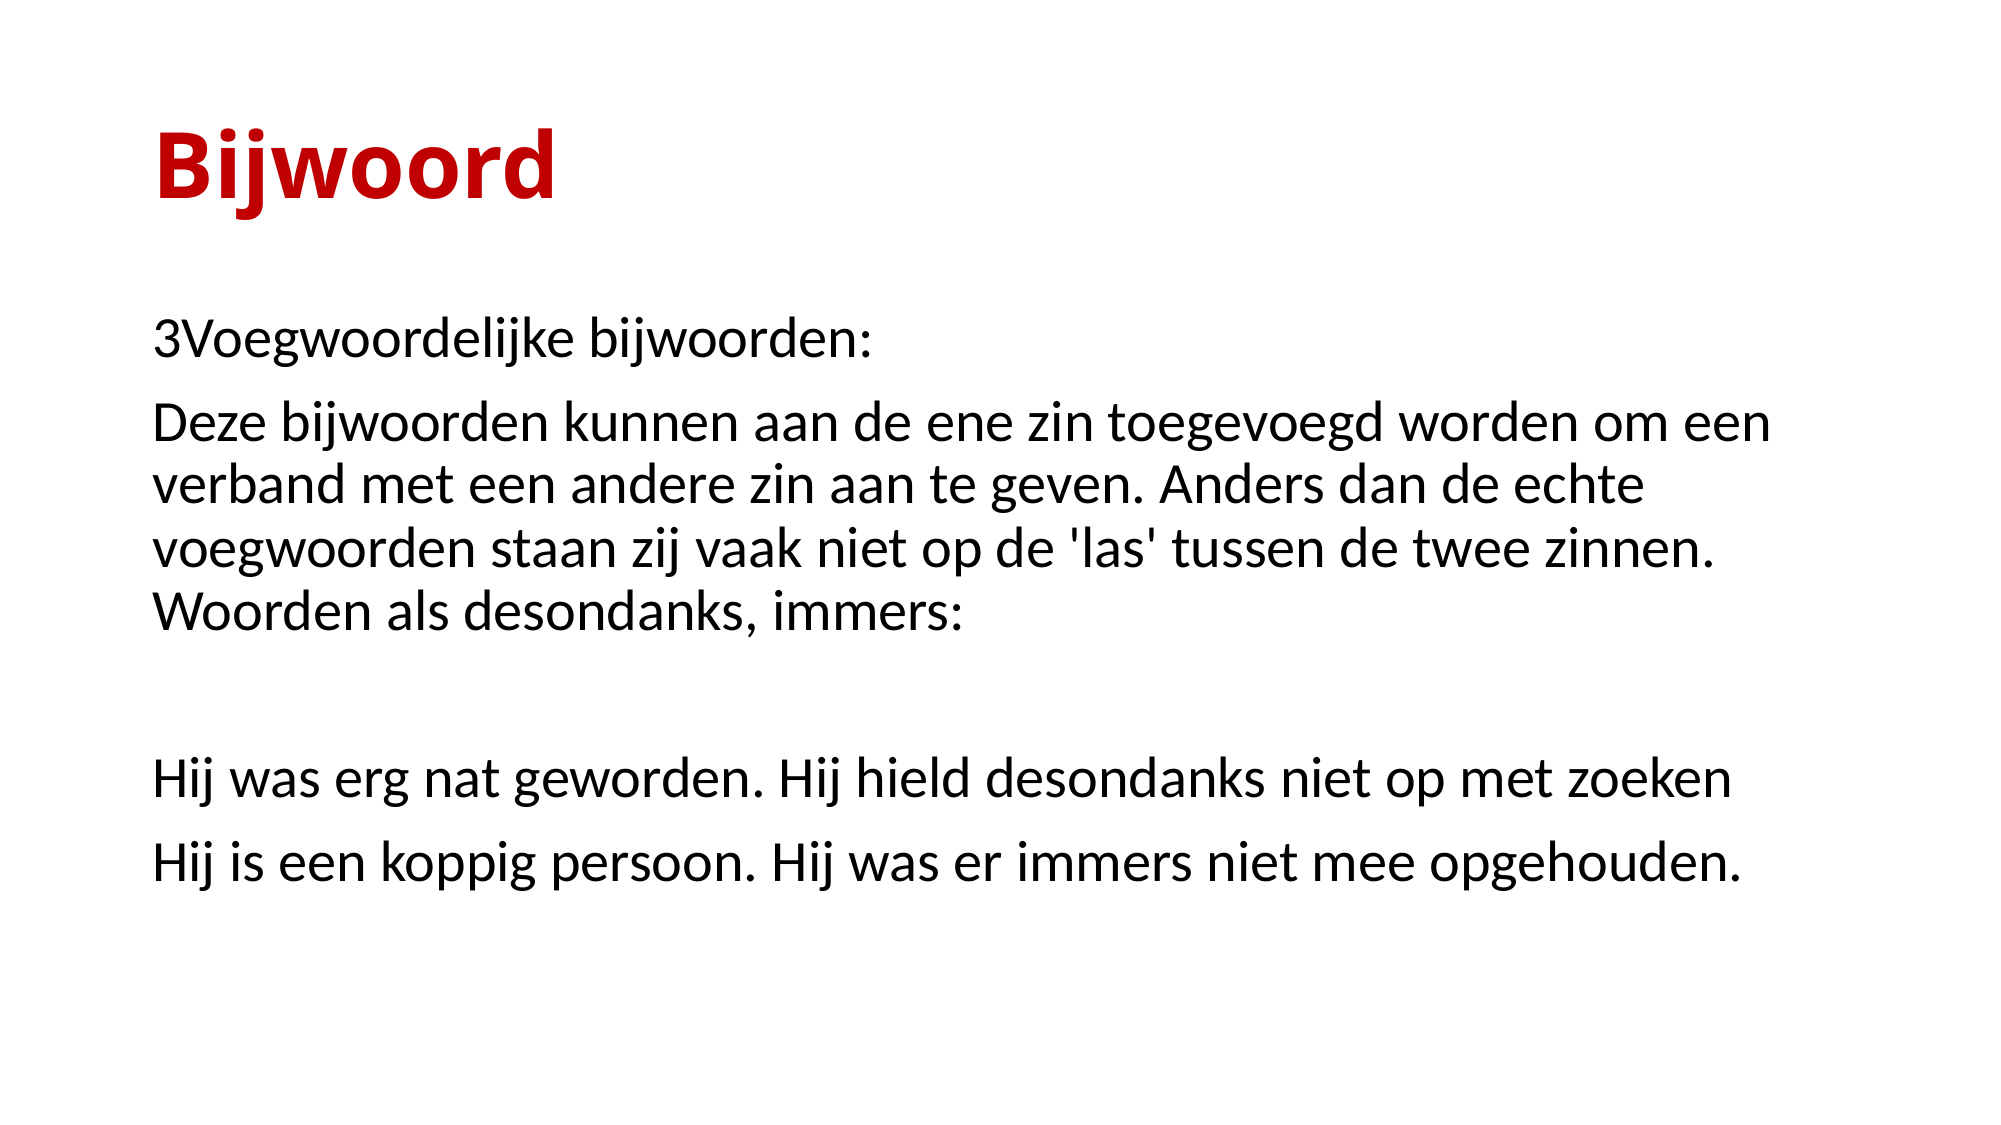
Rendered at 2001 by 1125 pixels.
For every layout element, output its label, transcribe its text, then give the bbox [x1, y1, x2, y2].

title Bijwoord [137, 59, 1863, 278]
list 3Voegwoordelijke bijwoorden: Deze bijwoorden kunnen aan de ene zin toegevoegd worden om een verband met een andere zin aan te geven. Anders dan de echte voegwoorden staan zij vaak niet op de 'las' tussen de twee zinnen. Woorden als desondanks, immers: Hij was erg nat geworden. Hij hield desondanks niet op met zoeken Hij is een koppig persoon. Hij was er immers niet mee opgehouden. [137, 299, 1863, 1014]
